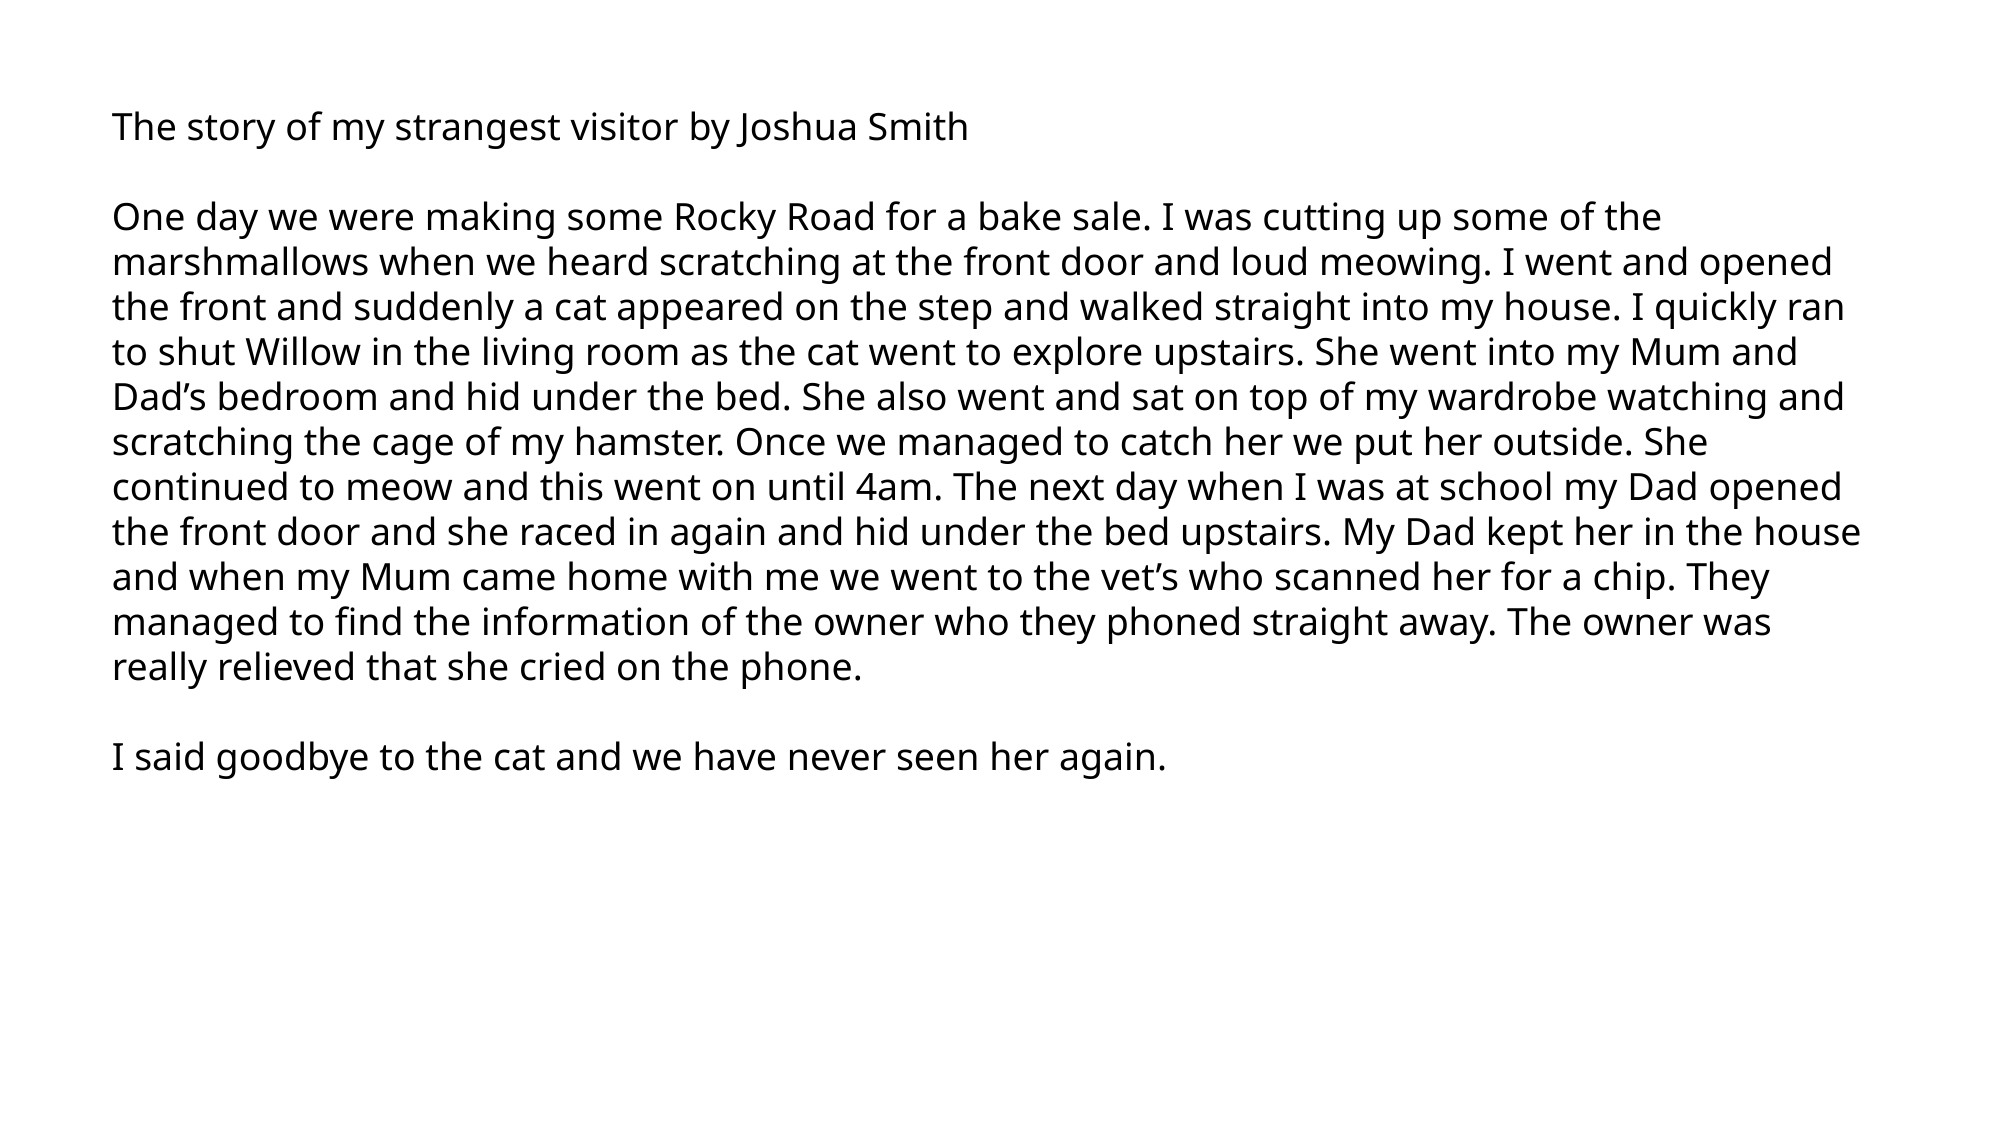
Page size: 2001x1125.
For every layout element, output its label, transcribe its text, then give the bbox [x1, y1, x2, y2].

text_box The story of my strangest visitor by Joshua Smith One day we were making some Rocky Road for a bake sale. I was cutting up some of the marshmallows when we heard scratching at the front door and loud meowing. I went and opened the front and suddenly a cat appeared on the step and walked straight into my house. I quickly ran to shut Willow in the living room as the cat went to explore upstairs. She went into my Mum and Dad’s bedroom and hid under the bed. She also went and sat on top of my wardrobe watching and scratching the cage of my hamster. Once we managed to catch her we put her outside. She continued to meow and this went on until 4am. The next day when I was at school my Dad opened the front door and she raced in again and hid under the bed upstairs. My Dad kept her in the house and when my Mum came home with me we went to the vet’s who scanned her for a chip. They managed to find the information of the owner who they phoned straight away. The owner was really relieved that she cried on the phone. I said goodbye to the cat and we have never seen her again. [97, 95, 1881, 785]
